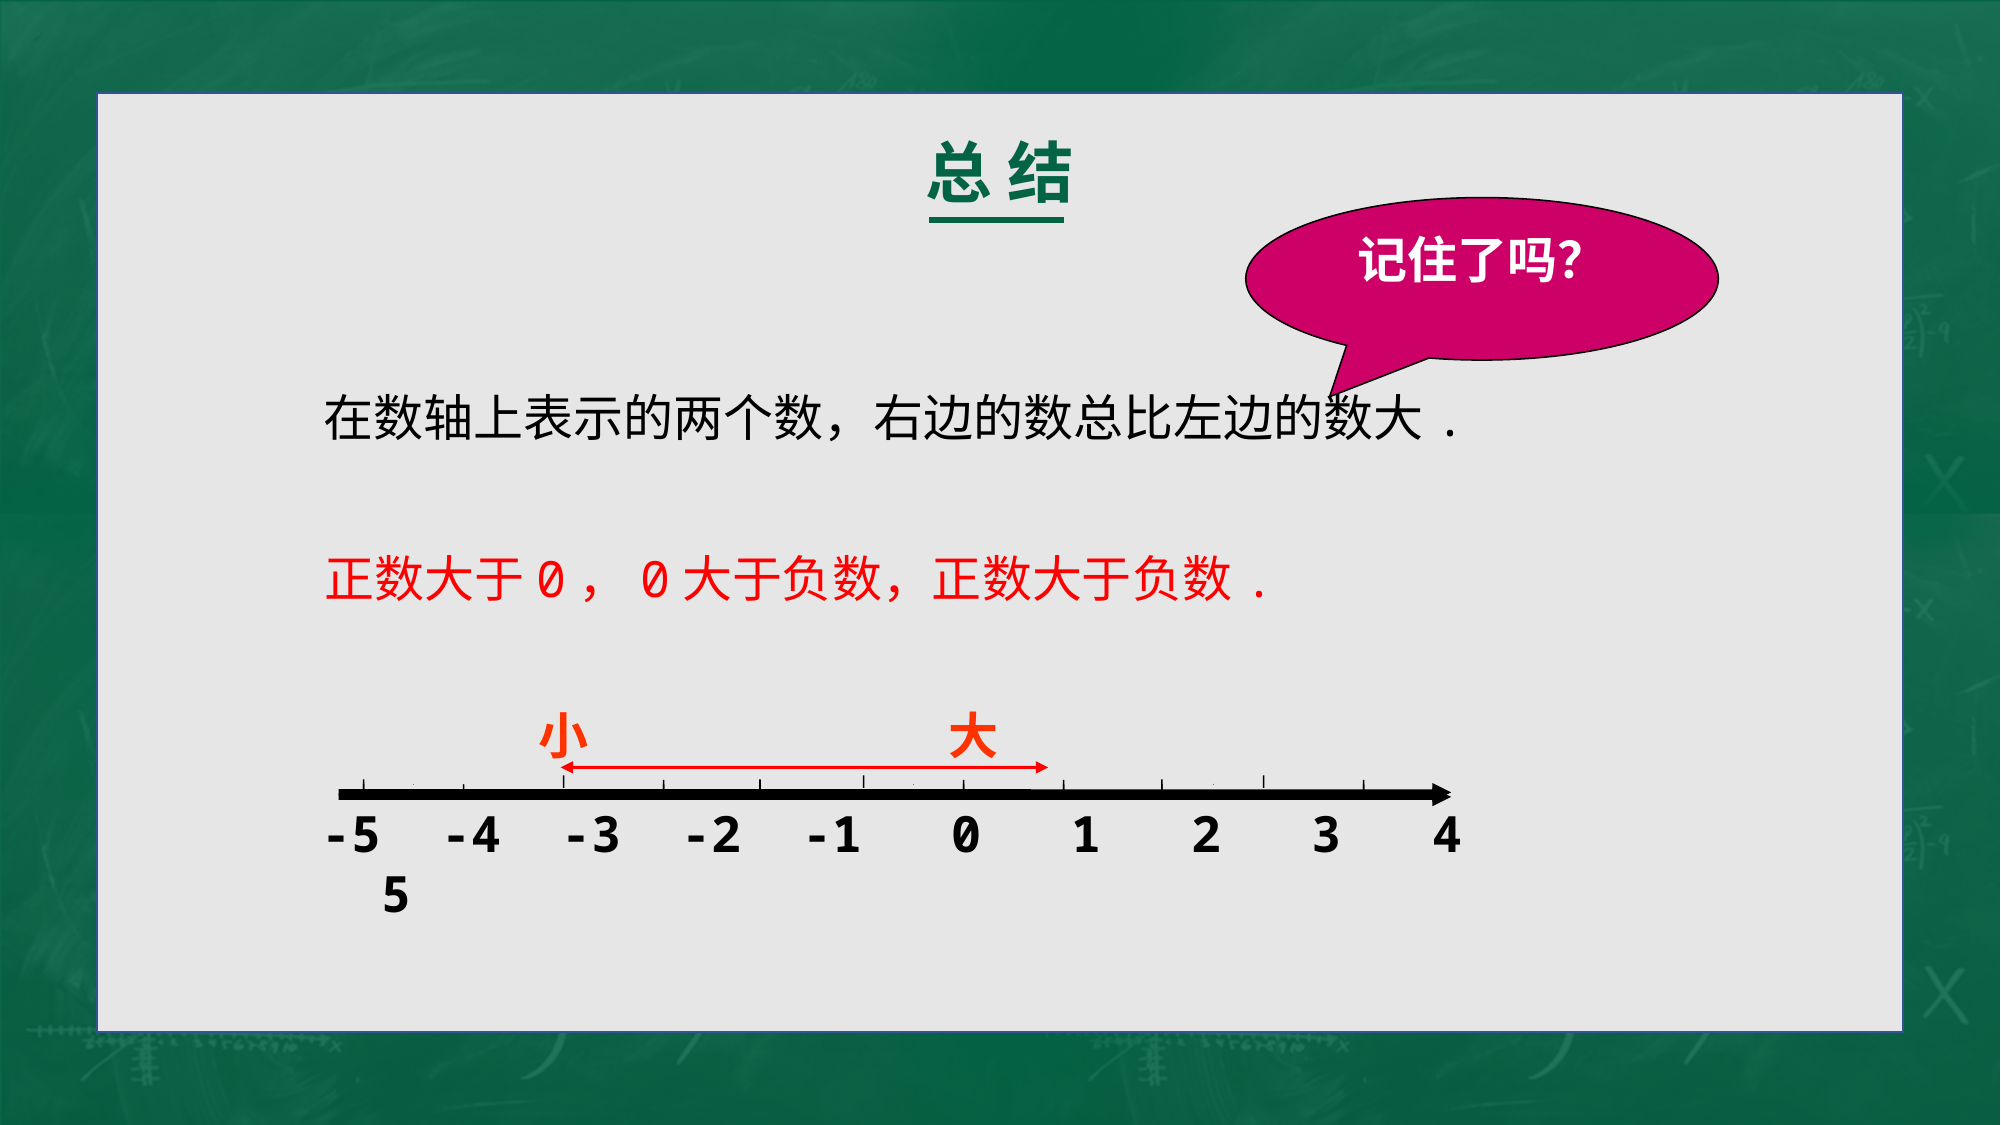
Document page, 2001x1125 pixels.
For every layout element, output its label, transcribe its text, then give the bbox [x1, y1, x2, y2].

text_box 记住了吗？ [1245, 197, 1719, 358]
text_box 在数轴上表示的两个数，右边的数总比左边的数大. [308, 349, 1536, 454]
picture [3, 2, 1998, 1125]
text_box 总 结 [911, 123, 1114, 219]
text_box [523, 696, 1323, 772]
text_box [307, 767, 1483, 870]
text_box 正数大于0，0大于负数，正数大于负数. [309, 509, 1279, 615]
